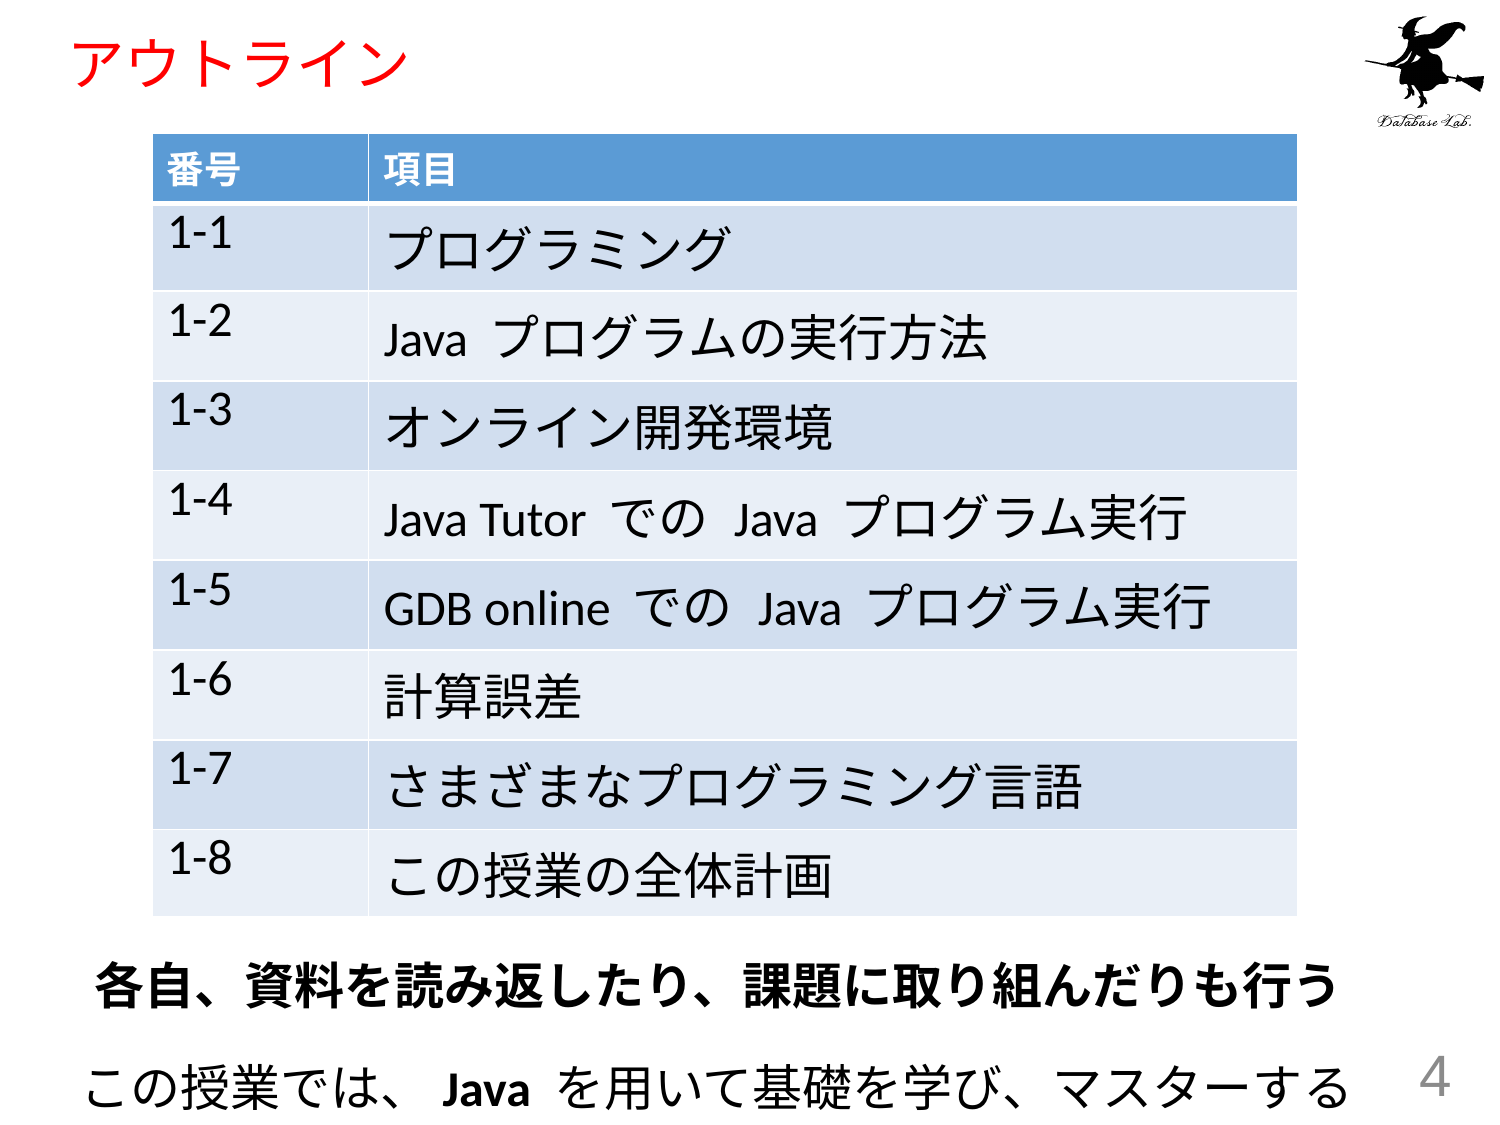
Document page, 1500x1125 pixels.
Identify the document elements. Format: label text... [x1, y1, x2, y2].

table_cell この授業の全体計画 [369, 830, 1297, 916]
slide_number 4 [1129, 1042, 1467, 1103]
table_cell 1-6 [153, 651, 368, 739]
table_cell 計算誤差 [369, 651, 1297, 739]
table_cell Java Tutor での Java プログラム実行 [369, 471, 1297, 559]
table_cell オンライン開発環境 [369, 382, 1297, 470]
table_cell 1-2 [153, 292, 368, 380]
picture [1362, 14, 1486, 130]
table_cell プログラミング [369, 206, 1297, 290]
table_cell 1-8 [153, 830, 368, 916]
table_cell 1-5 [153, 561, 368, 649]
table_header 番号 [153, 134, 368, 201]
table_cell 1-4 [153, 471, 368, 559]
table_header 項目 [369, 134, 1297, 201]
table_cell 1-7 [153, 741, 368, 829]
table_cell 1-3 [153, 382, 368, 470]
table_cell さまざまなプログラミング言語 [369, 741, 1297, 829]
table_cell 1-1 [153, 206, 368, 290]
title アウトライン [52, 28, 1441, 106]
text_box この授業では、Java を用いて基礎を学び、マスターする [65, 1049, 1368, 1124]
table_cell GDB online での Java プログラム実行 [369, 561, 1297, 649]
text_box 各自、資料を読み返したり、課題に取り組んだりも行う [79, 946, 1358, 1022]
table_cell Java プログラムの実行方法 [369, 292, 1297, 380]
